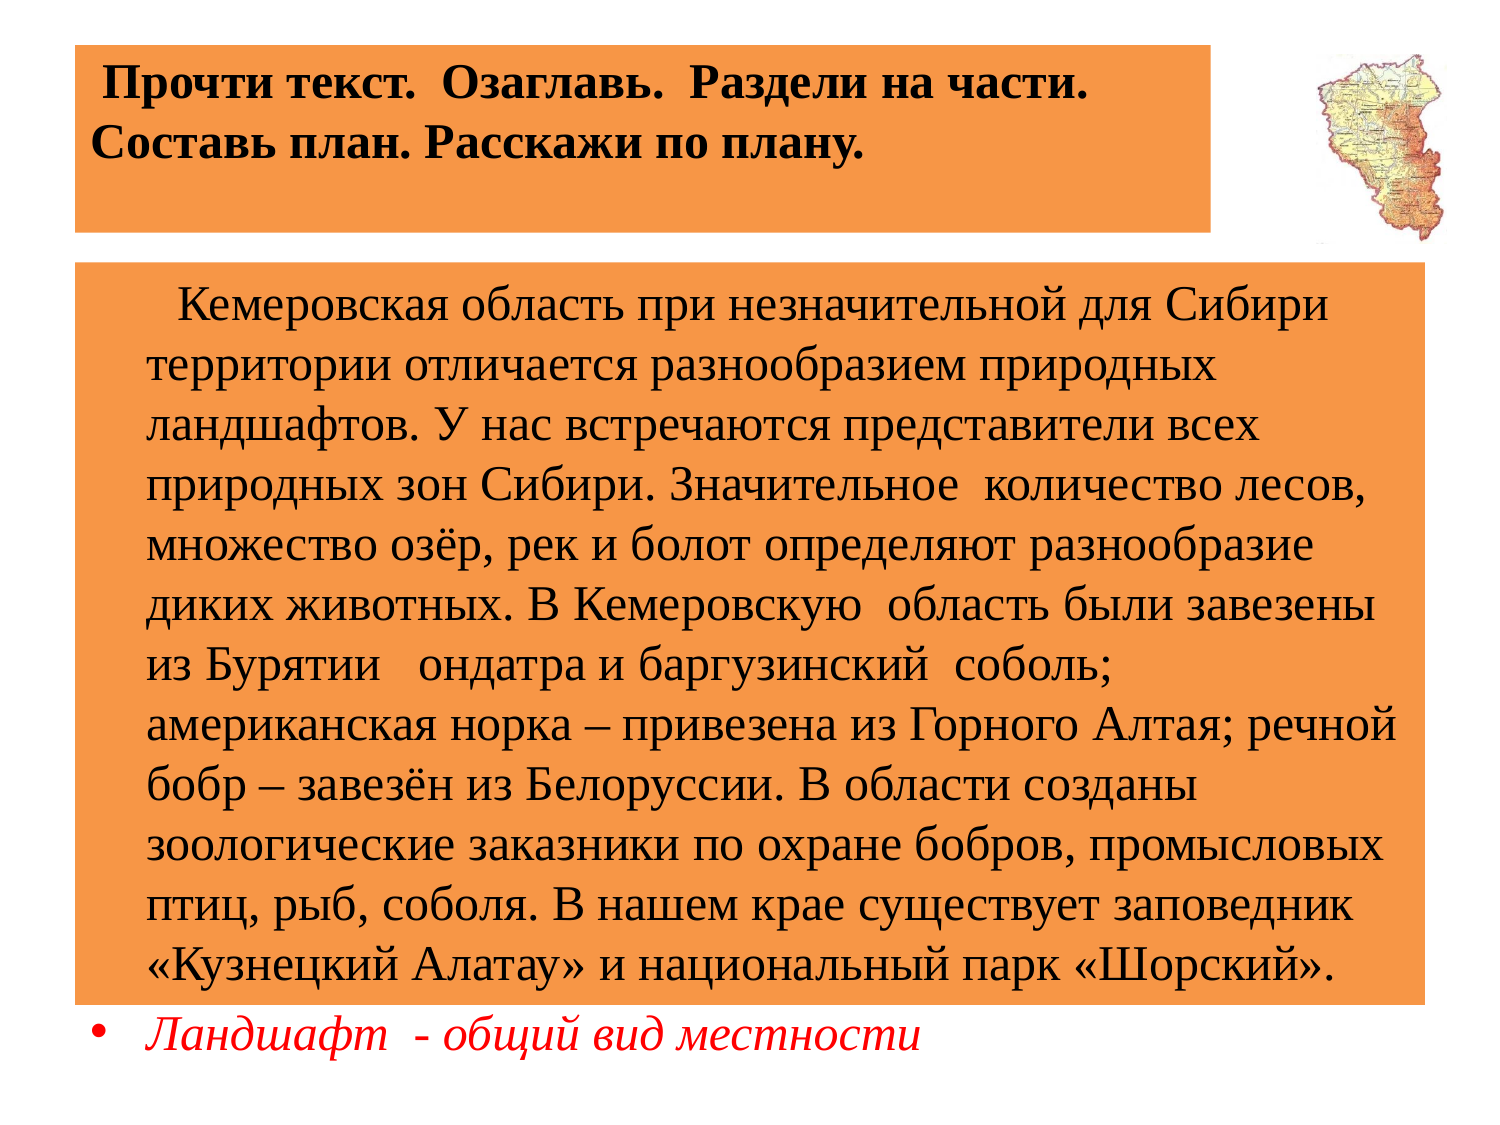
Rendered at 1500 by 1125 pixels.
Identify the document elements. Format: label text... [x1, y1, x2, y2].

list Кемеровская область при незначительной для Сибири территории отличается разнообразием природных ландшафтов. У нас встречаются представители всех природных зон Сибири. Значительное количество лесов, множество озёр, рек и болот определяют разнообразие диких животных. В Кемеровскую область были завезены из Бурятии ондатра и баргузинский соболь; американская норка – привезена из Горного Алтая; речной бобр – завезён из Белоруссии. В области созданы зоологические заказники по охране бобров, промысловых птиц, рыб, соболя. В нашем крае существует заповедник «Кузнецкий Алатау» и национальный парк «Шорский». Ландшафт - общий вид местности [75, 262, 1425, 1005]
title Прочти текст. Озаглавь. Раздели на части. Составь план. Расскажи по плану. [75, 45, 1211, 233]
picture [1316, 54, 1448, 244]
